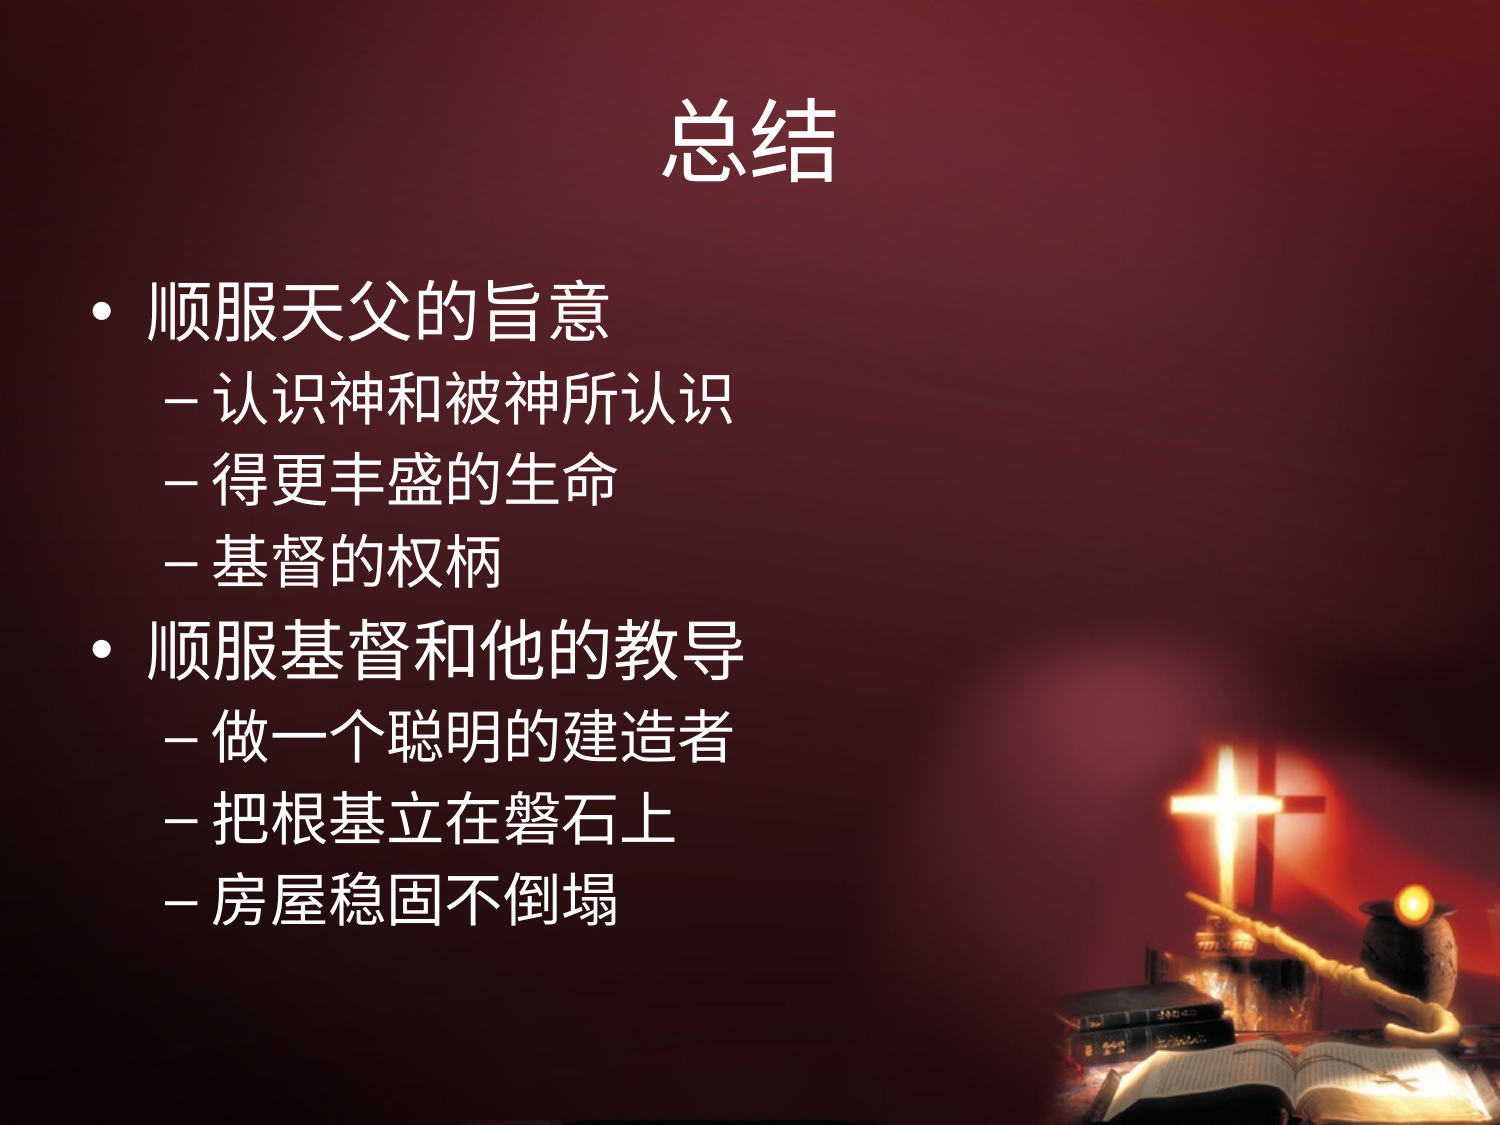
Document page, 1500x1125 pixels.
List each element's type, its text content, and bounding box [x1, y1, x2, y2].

list 顺服天父的旨意 认识神和被神所认识 得更丰盛的生命 基督的权柄 顺服基督和他的教导 做一个聪明的建造者 把根基立在磐石上 房屋稳固不倒塌 [75, 262, 1425, 1005]
title 总结 [75, 45, 1425, 233]
picture [0, 0, 1500, 1125]
